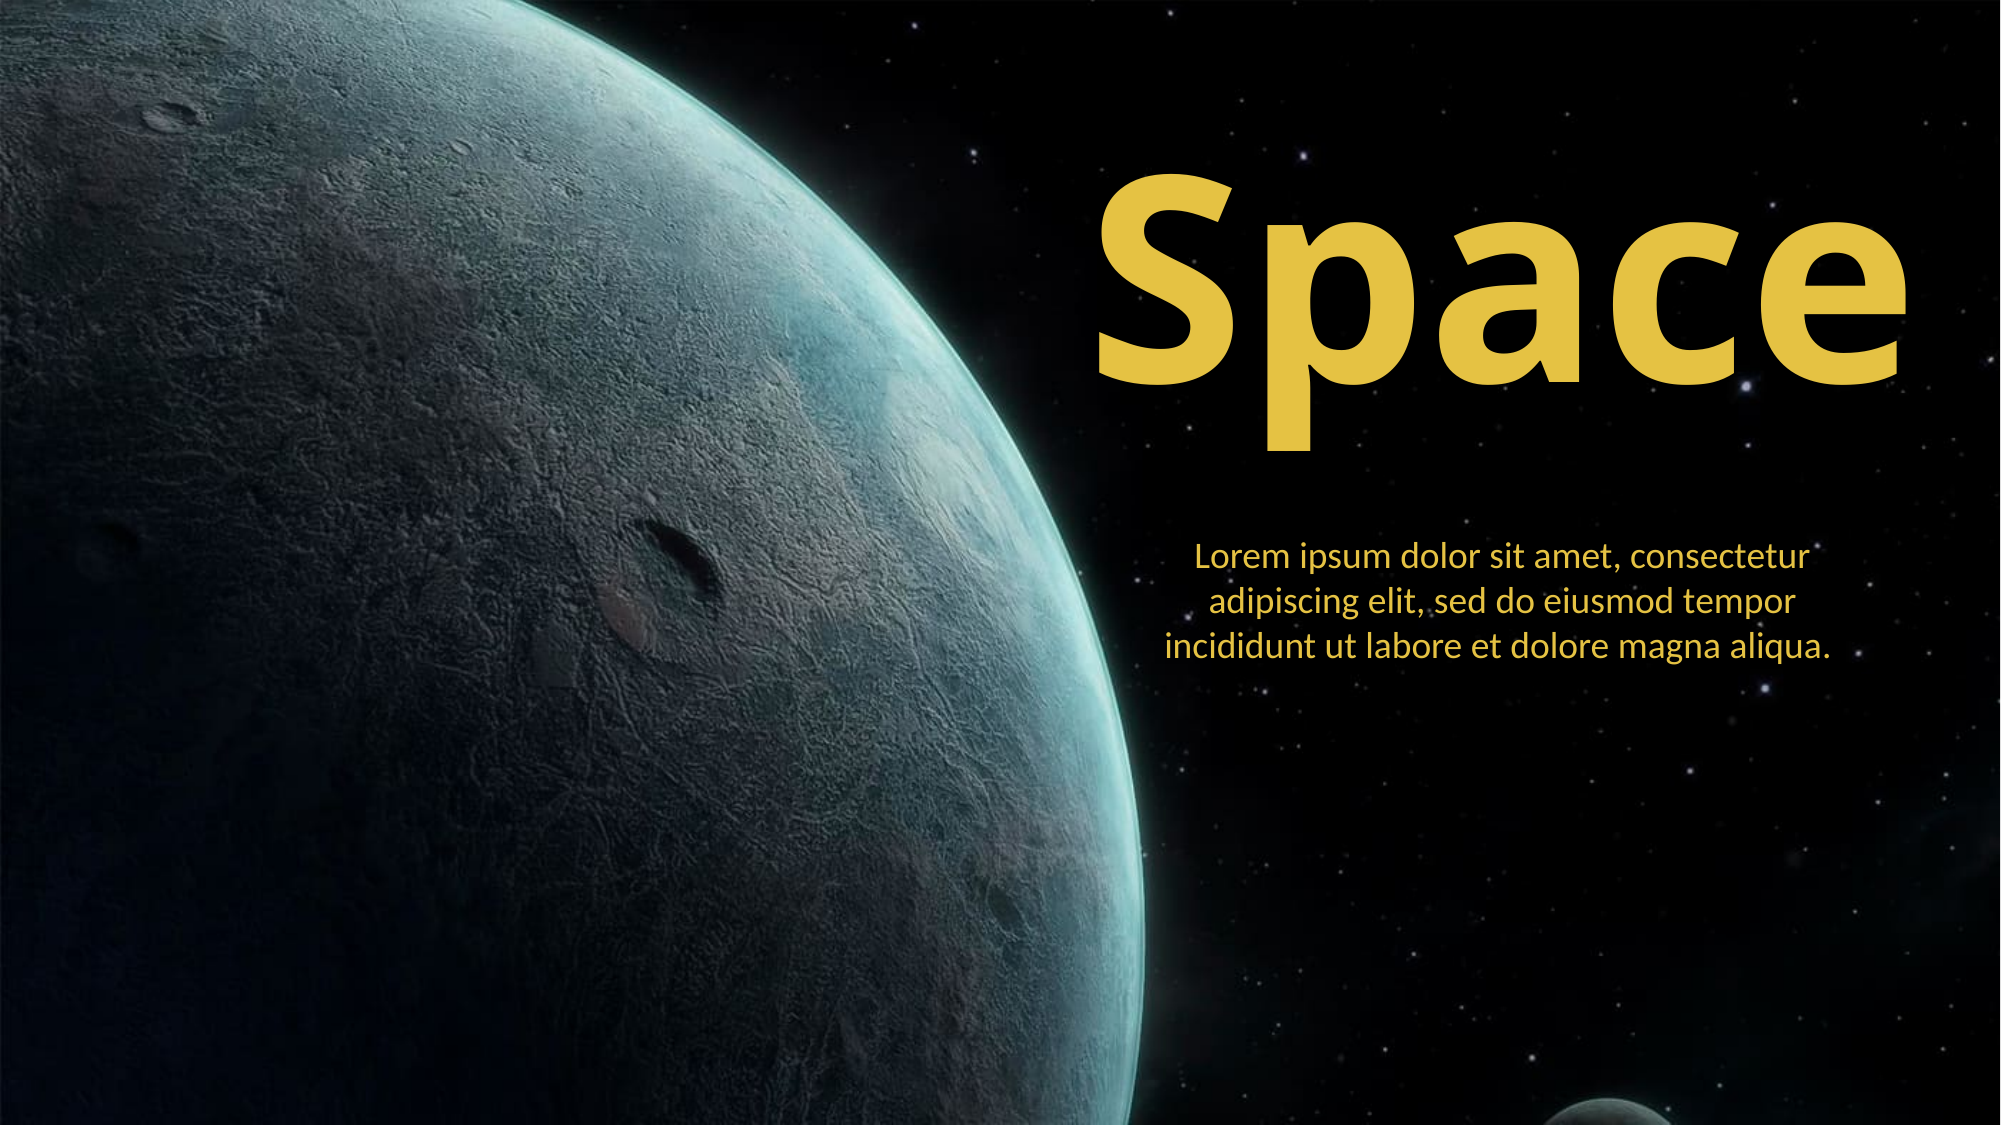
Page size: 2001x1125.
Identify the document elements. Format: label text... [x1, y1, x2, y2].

title Space [1029, 97, 1976, 452]
picture [0, 0, 2001, 1125]
text_box Lorem ipsum dolor sit amet, consectetur adipiscing elit, sed do eiusmod tempor incididunt ut labore et dolore magna aliqua. [1129, 523, 1876, 674]
